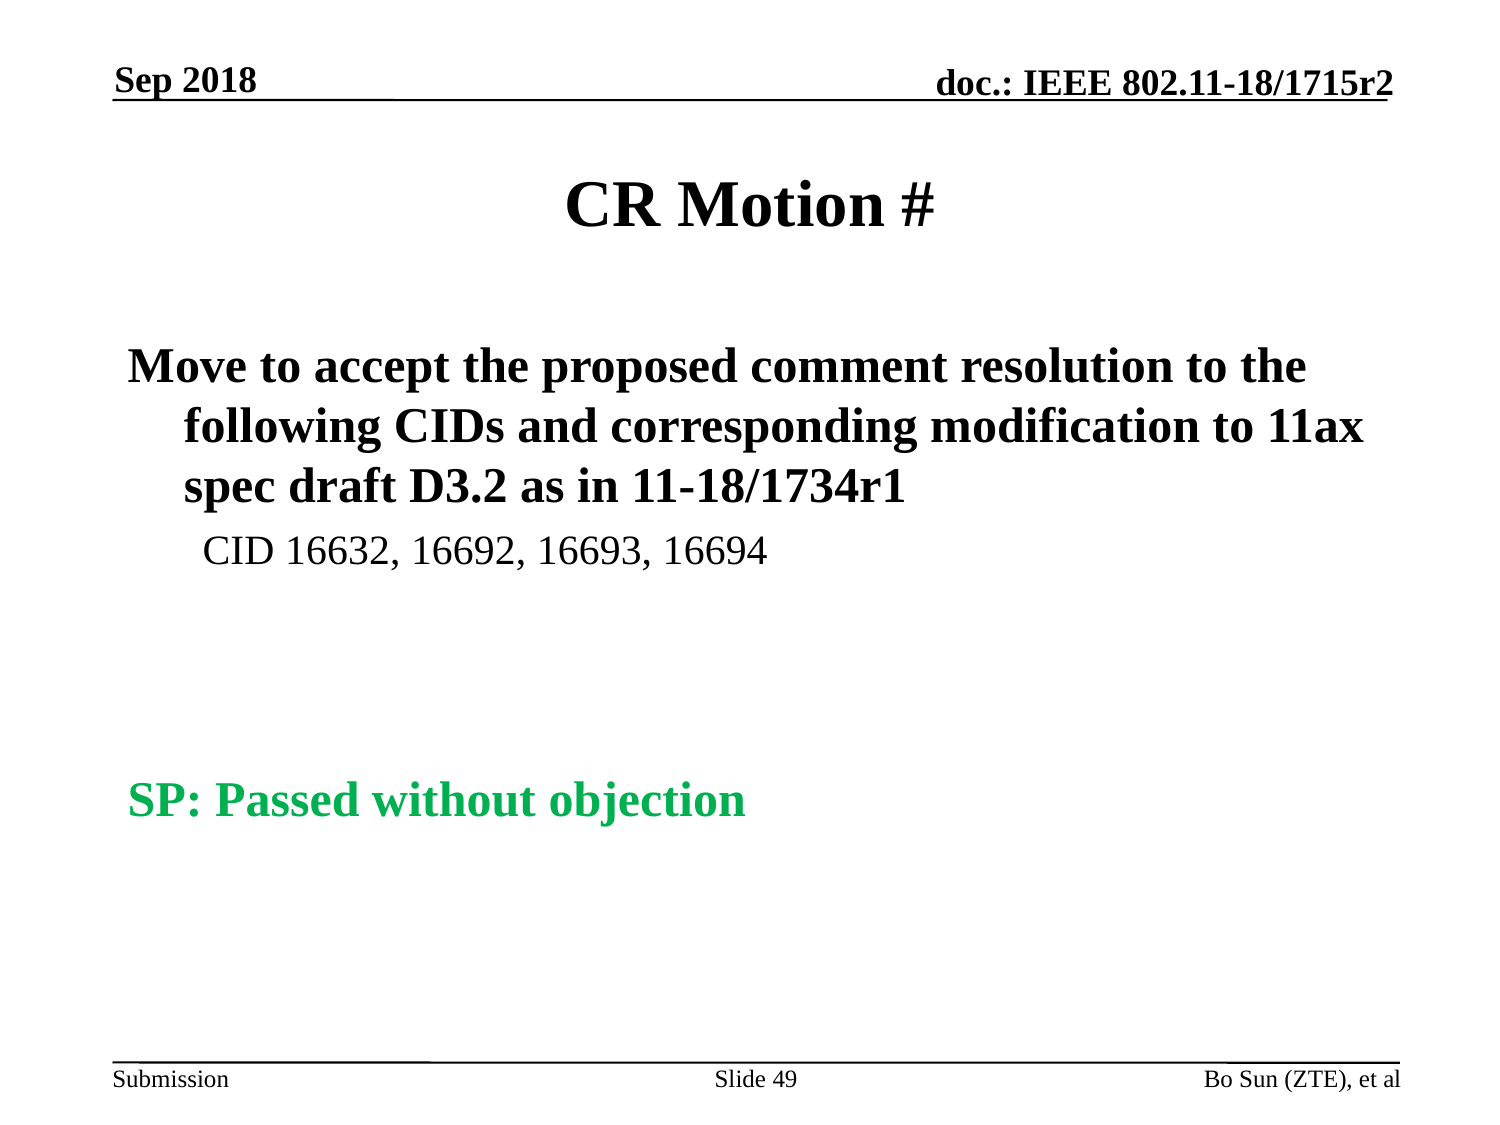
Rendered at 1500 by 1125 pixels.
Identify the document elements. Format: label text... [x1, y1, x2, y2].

footer Bo Sun (ZTE), et al [1200, 1061, 1402, 1093]
slide_number Slide 49 [712, 1061, 800, 1123]
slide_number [114, 54, 259, 101]
list Move to accept the proposed comment resolution to the following CIDs and corresponding modification to 11ax spec draft D3.2 as in 11-18/1734r1 CID 16632, 16692, 16693, 16694 SP: Passed without objection [112, 324, 1388, 1001]
title CR Motion # [112, 112, 1388, 288]
